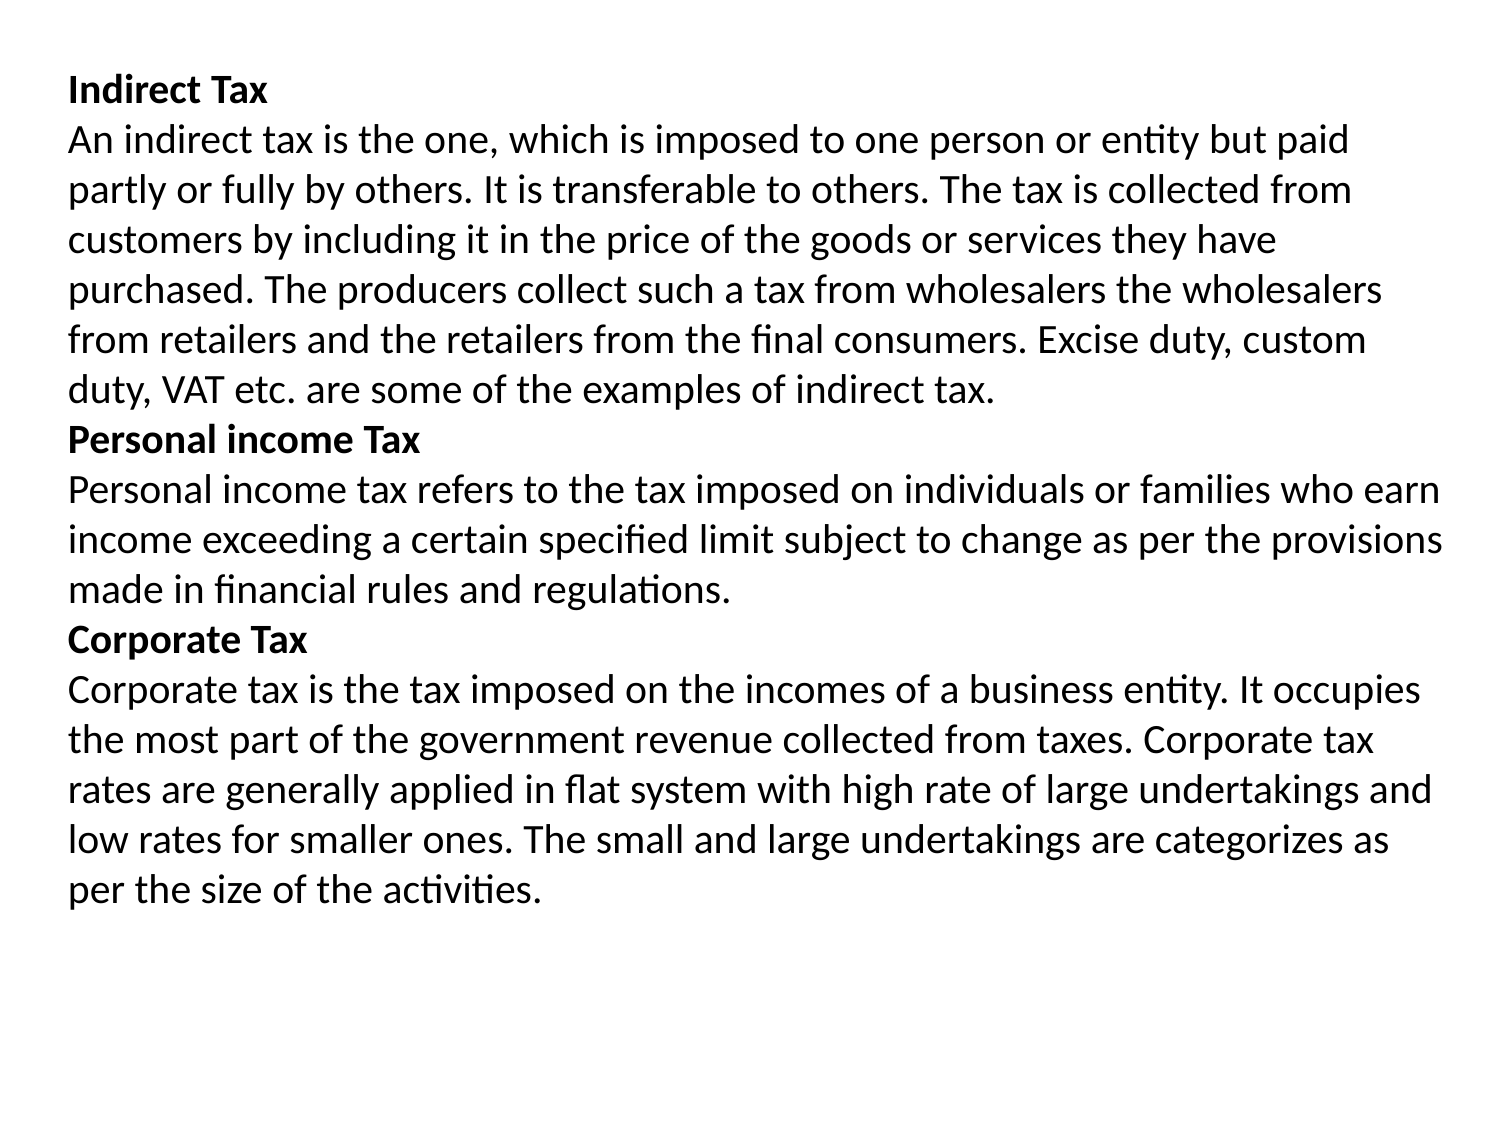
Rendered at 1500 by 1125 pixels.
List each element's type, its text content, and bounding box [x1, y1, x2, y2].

text_box Indirect Tax An indirect tax is the one, which is imposed to one person or entity but paid partly or fully by others. It is transferable to others. The tax is collected from customers by including it in the price of the goods or services they have purchased. The producers collect such a tax from wholesalers the wholesalers from retailers and the retailers from the final consumers. Excise duty, custom duty, VAT etc. are some of the examples of indirect tax. Personal income Tax Personal income tax refers to the tax imposed on individuals or families who earn income exceeding a certain specified limit subject to change as per the provisions made in financial rules and regulations. Corporate Tax Corporate tax is the tax imposed on the incomes of a business entity. It occupies the most part of the government revenue collected from taxes. Corporate tax rates are generally applied in flat system with high rate of large undertakings and low rates for smaller ones. The small and large undertakings are categorizes as per the size of the activities. [53, 54, 1459, 920]
